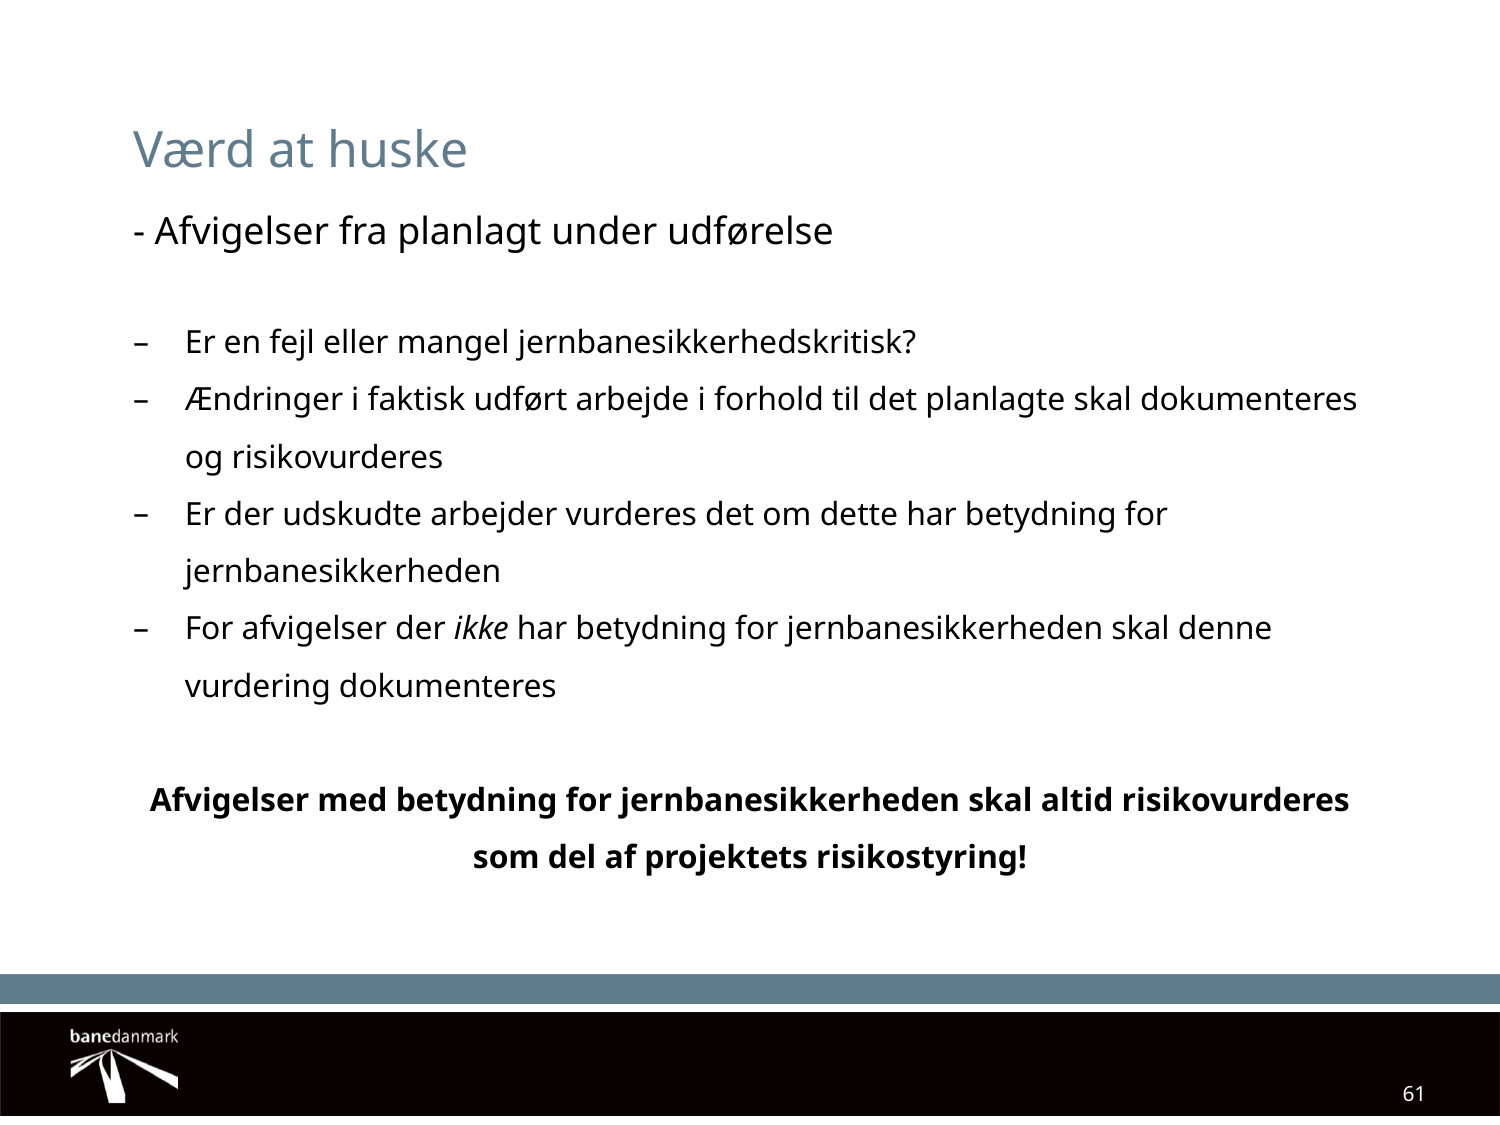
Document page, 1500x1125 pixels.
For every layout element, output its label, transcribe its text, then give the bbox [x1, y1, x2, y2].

subtitle - Afvigelser fra planlagt under udførelse [118, 199, 1382, 259]
title Værd at huske [118, 118, 1382, 178]
picture [0, 1012, 1500, 1116]
list Er en fejl eller mangel jernbanesikkerhedskritisk? Ændringer i faktisk udført arbejde i forhold til det planlagte skal dokumenteres og risikovurderes Er der udskudte arbejder vurderes det om dette har betydning for jernbanesikkerheden For afvigelser der ikke har betydning for jernbanesikkerheden skal denne vurdering dokumenteres Afvigelser med betydning for jernbanesikkerheden skal altid risikovurderes som del af projektets risikostyring! [118, 295, 1382, 886]
